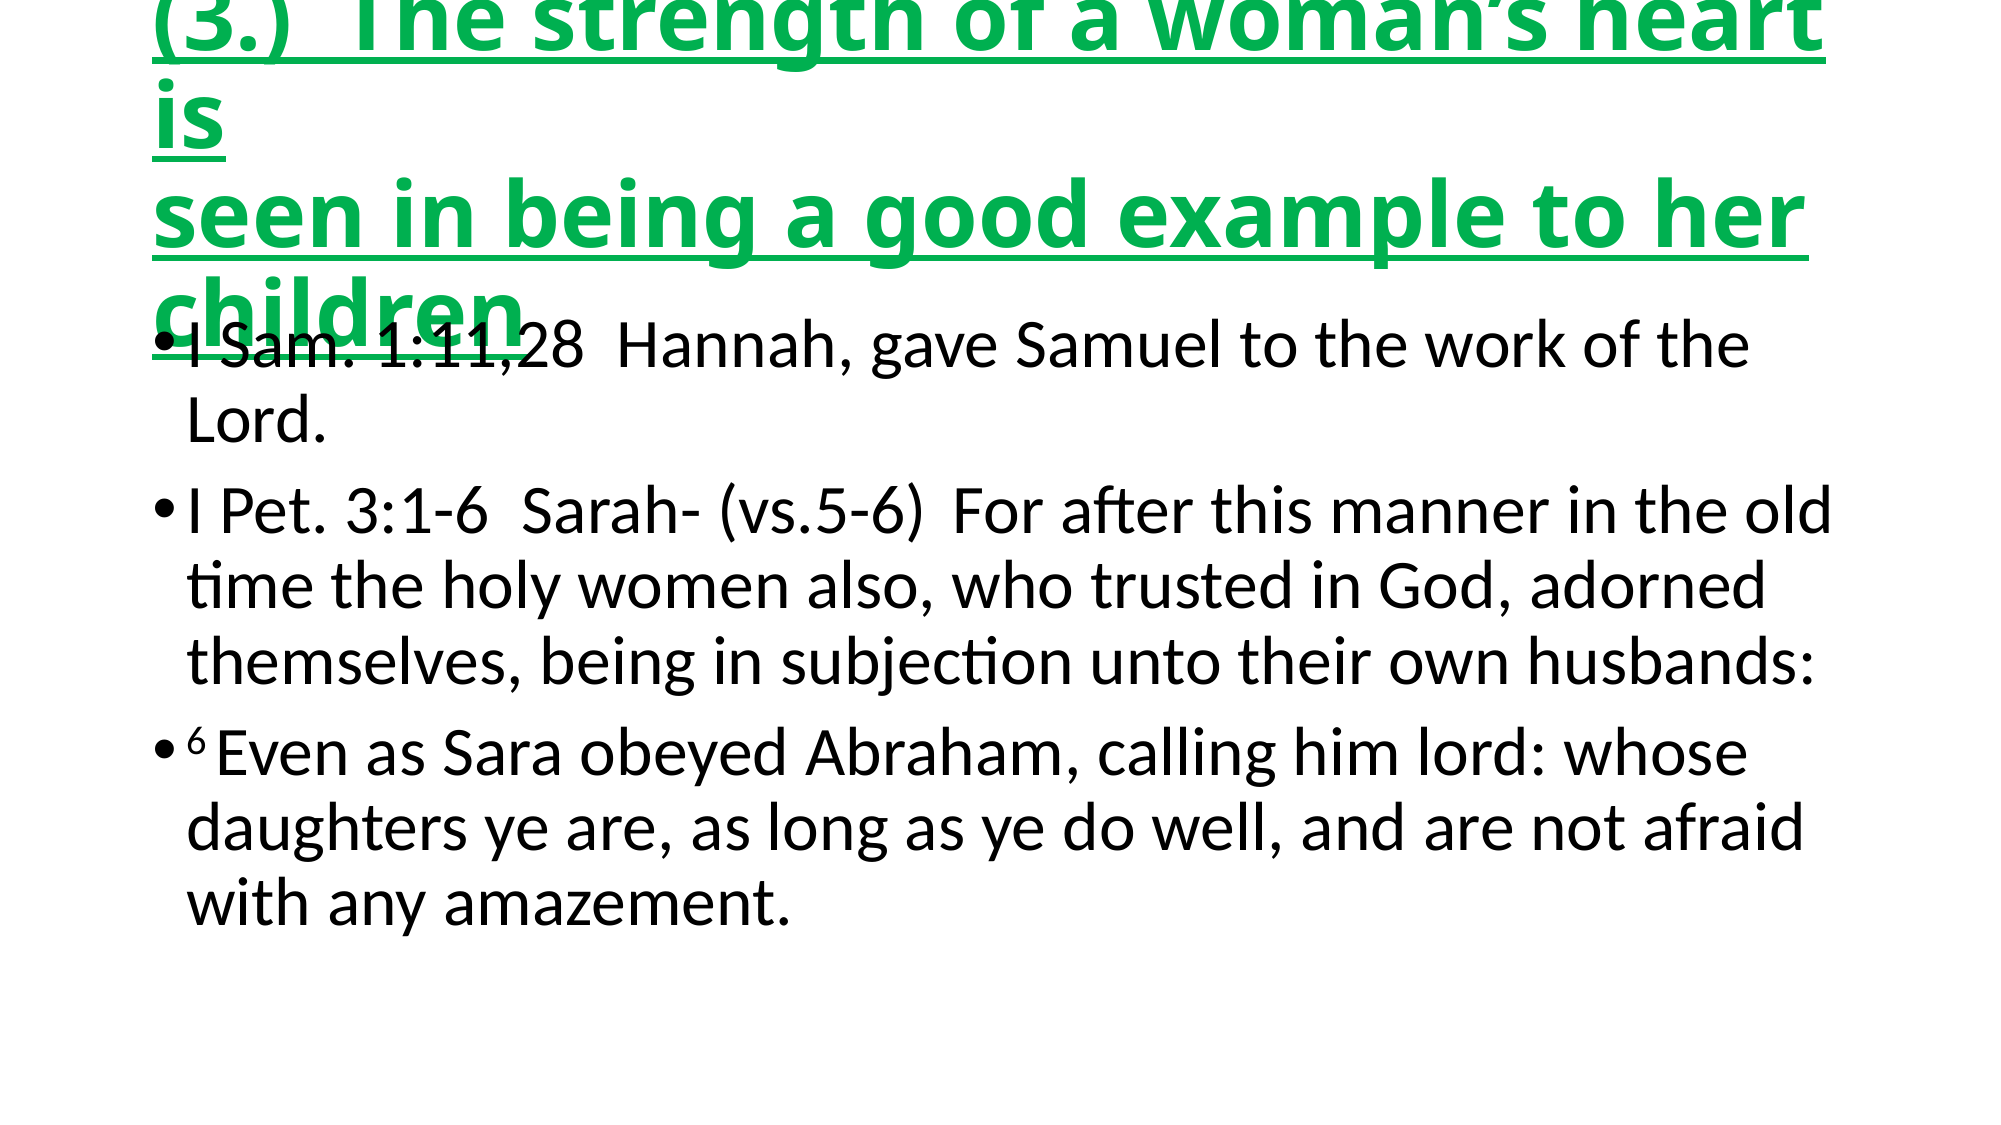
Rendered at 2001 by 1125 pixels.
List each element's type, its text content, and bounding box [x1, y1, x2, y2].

list I Sam. 1:11,28 Hannah, gave Samuel to the work of the Lord. I Pet. 3:1-6 Sarah- (vs.5-6) For after this manner in the old time the holy women also, who trusted in God, adorned themselves, being in subjection unto their own husbands: 6 Even as Sara obeyed Abraham, calling him lord: whose daughters ye are, as long as ye do well, and are not afraid with any amazement. [137, 299, 1863, 1014]
title (3.) The strength of a woman’s heart is seen in being a good example to her children [137, 59, 1863, 278]
